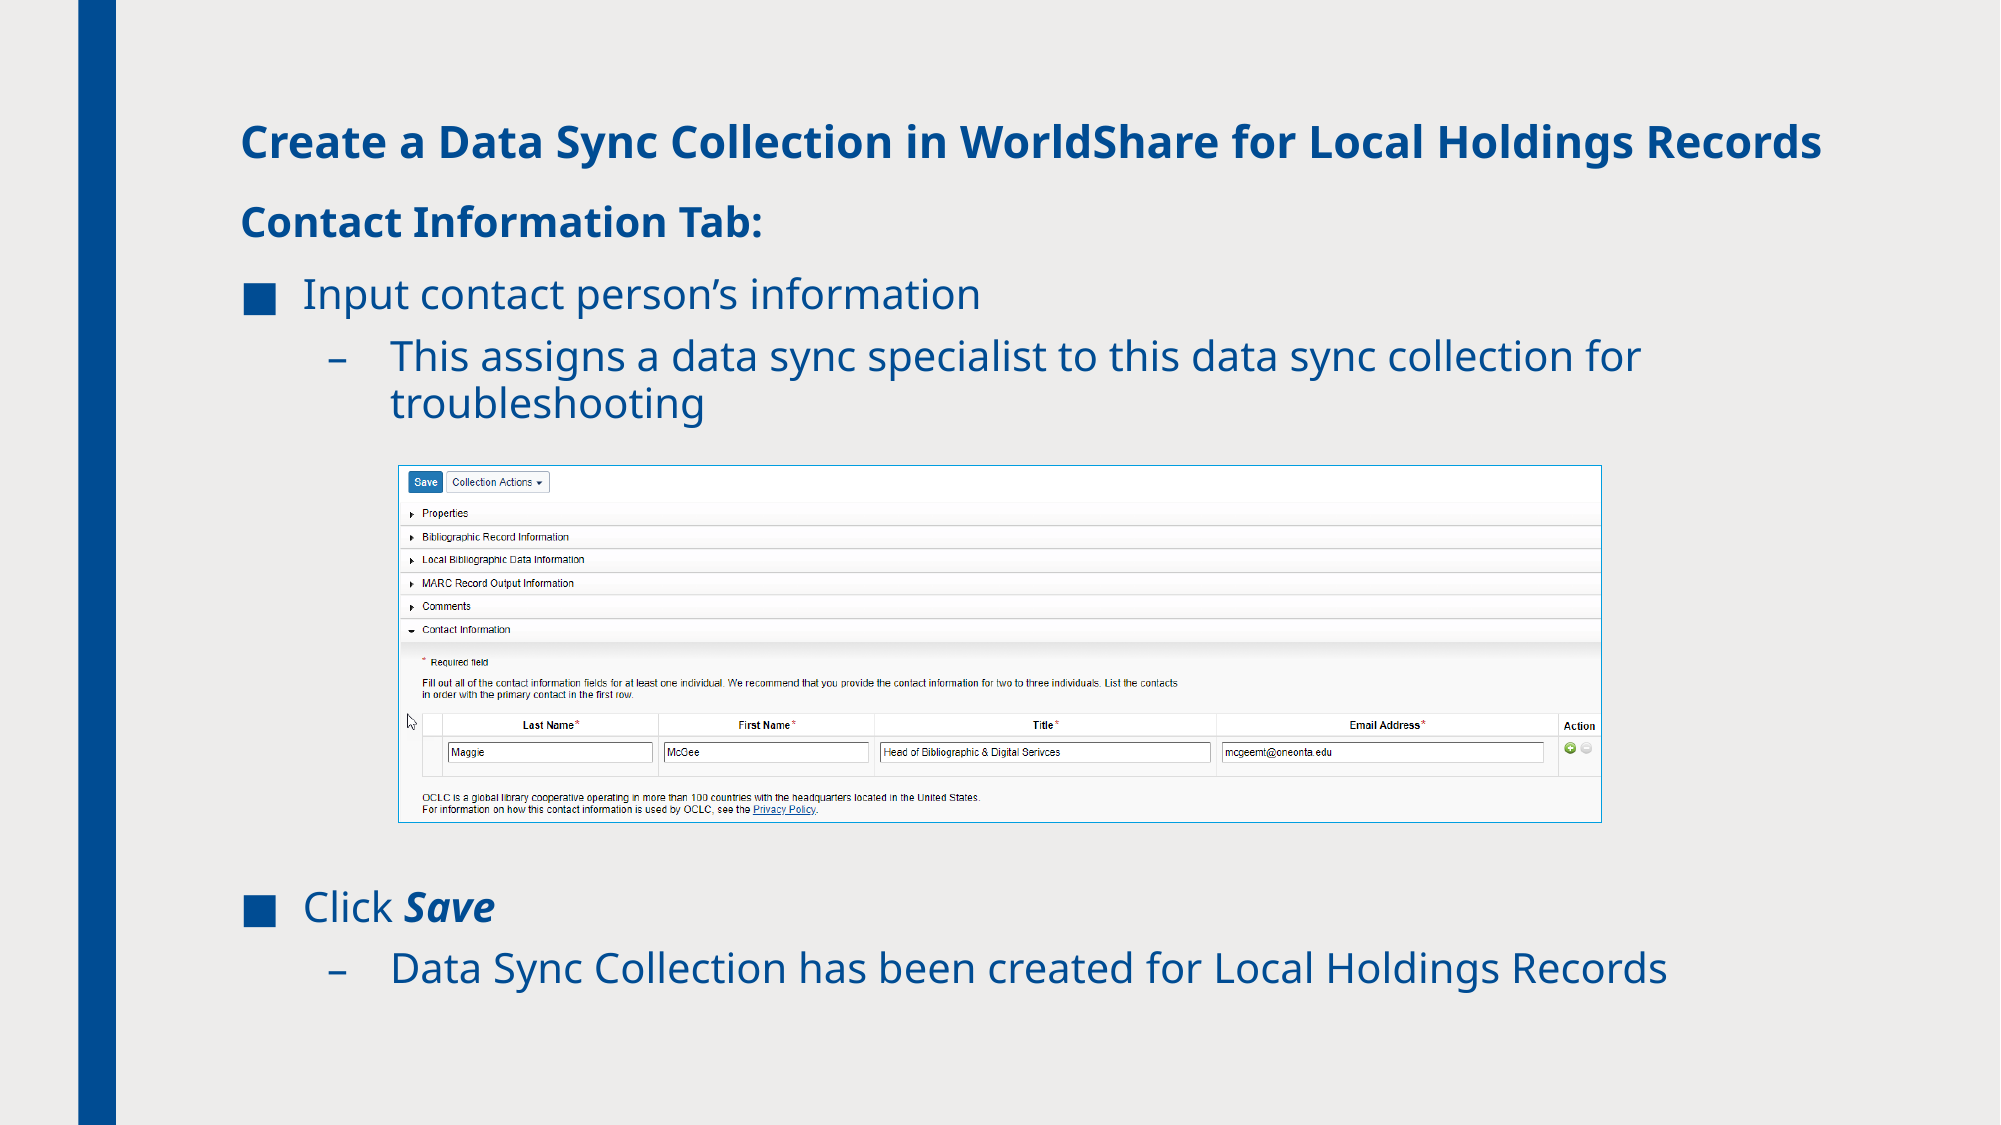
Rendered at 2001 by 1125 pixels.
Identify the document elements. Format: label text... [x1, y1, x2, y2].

title Create a Data Sync Collection in WorldShare for Local Holdings Records [225, 112, 1863, 203]
picture [400, 467, 1600, 821]
list Contact Information Tab: Input contact person’s information This assigns a data sync specialist to this data sync collection for troubleshooting Click Save Data Sync Collection has been created for Local Holdings Records [225, 192, 1800, 1058]
